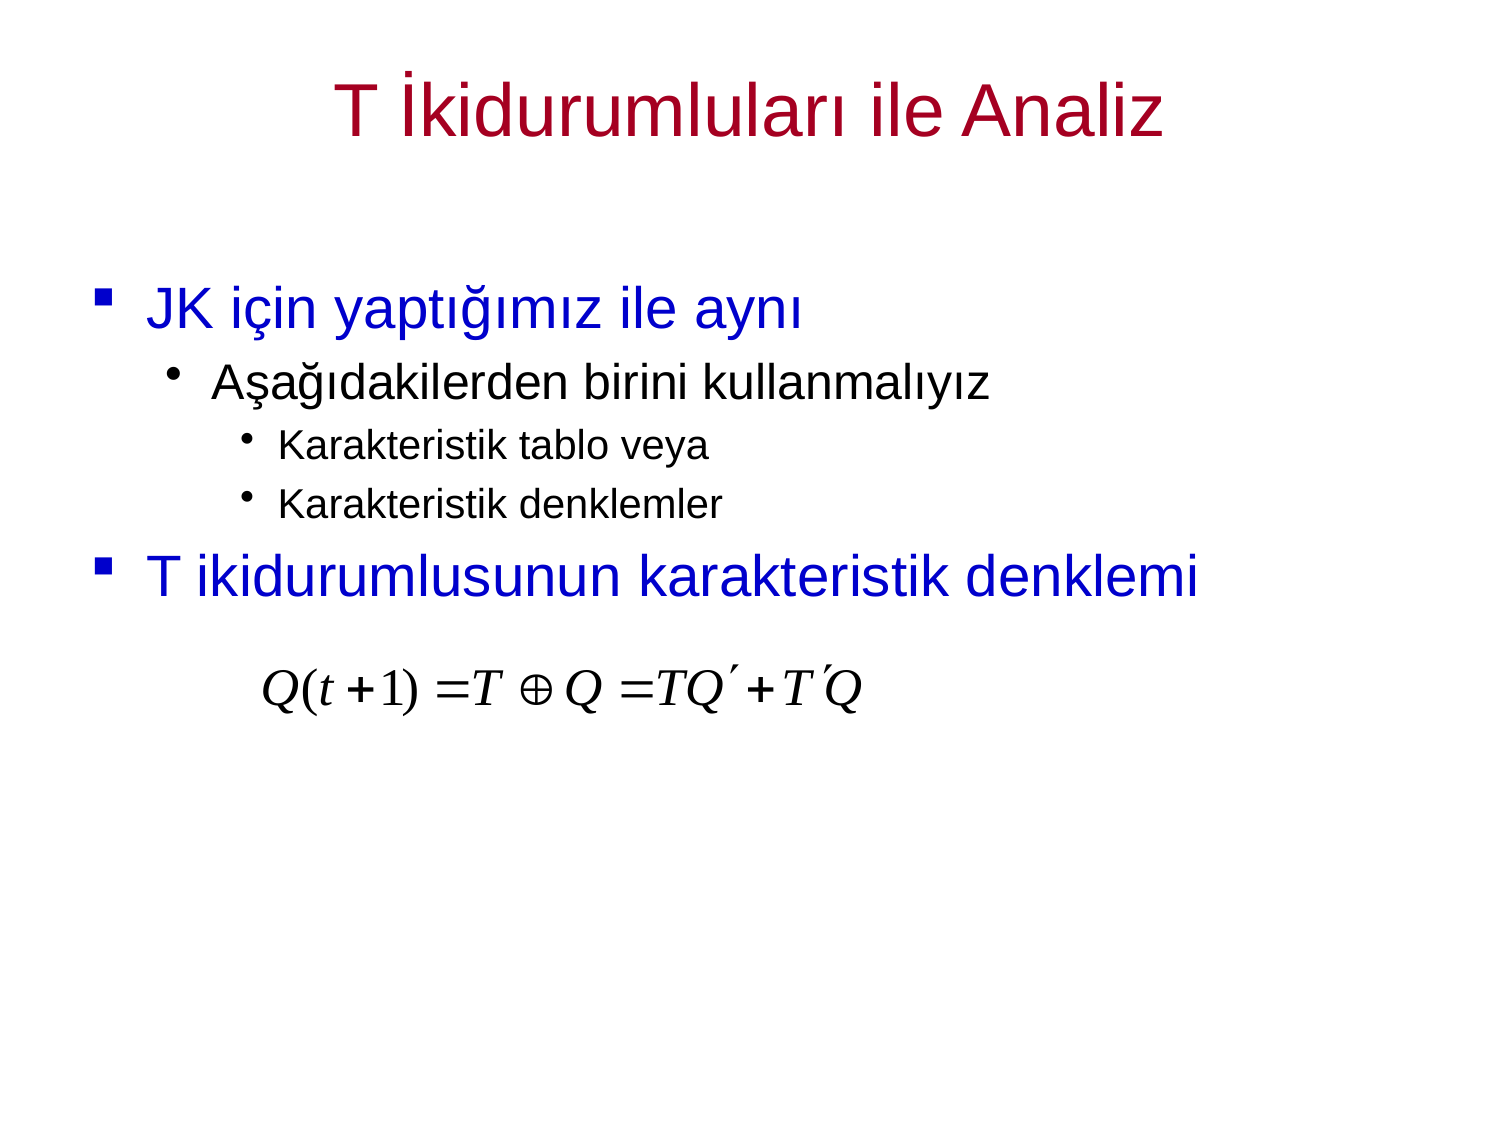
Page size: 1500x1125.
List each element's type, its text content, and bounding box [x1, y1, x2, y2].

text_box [253, 656, 873, 728]
title T İkidurumluları ile Analiz [75, 42, 1425, 171]
list JK için yaptığımız ile aynı Aşağıdakilerden birini kullanmalıyız Karakteristik tablo veya Karakteristik denklemler T ikidurumlusunun karakteristik denklemi [75, 262, 1425, 1005]
